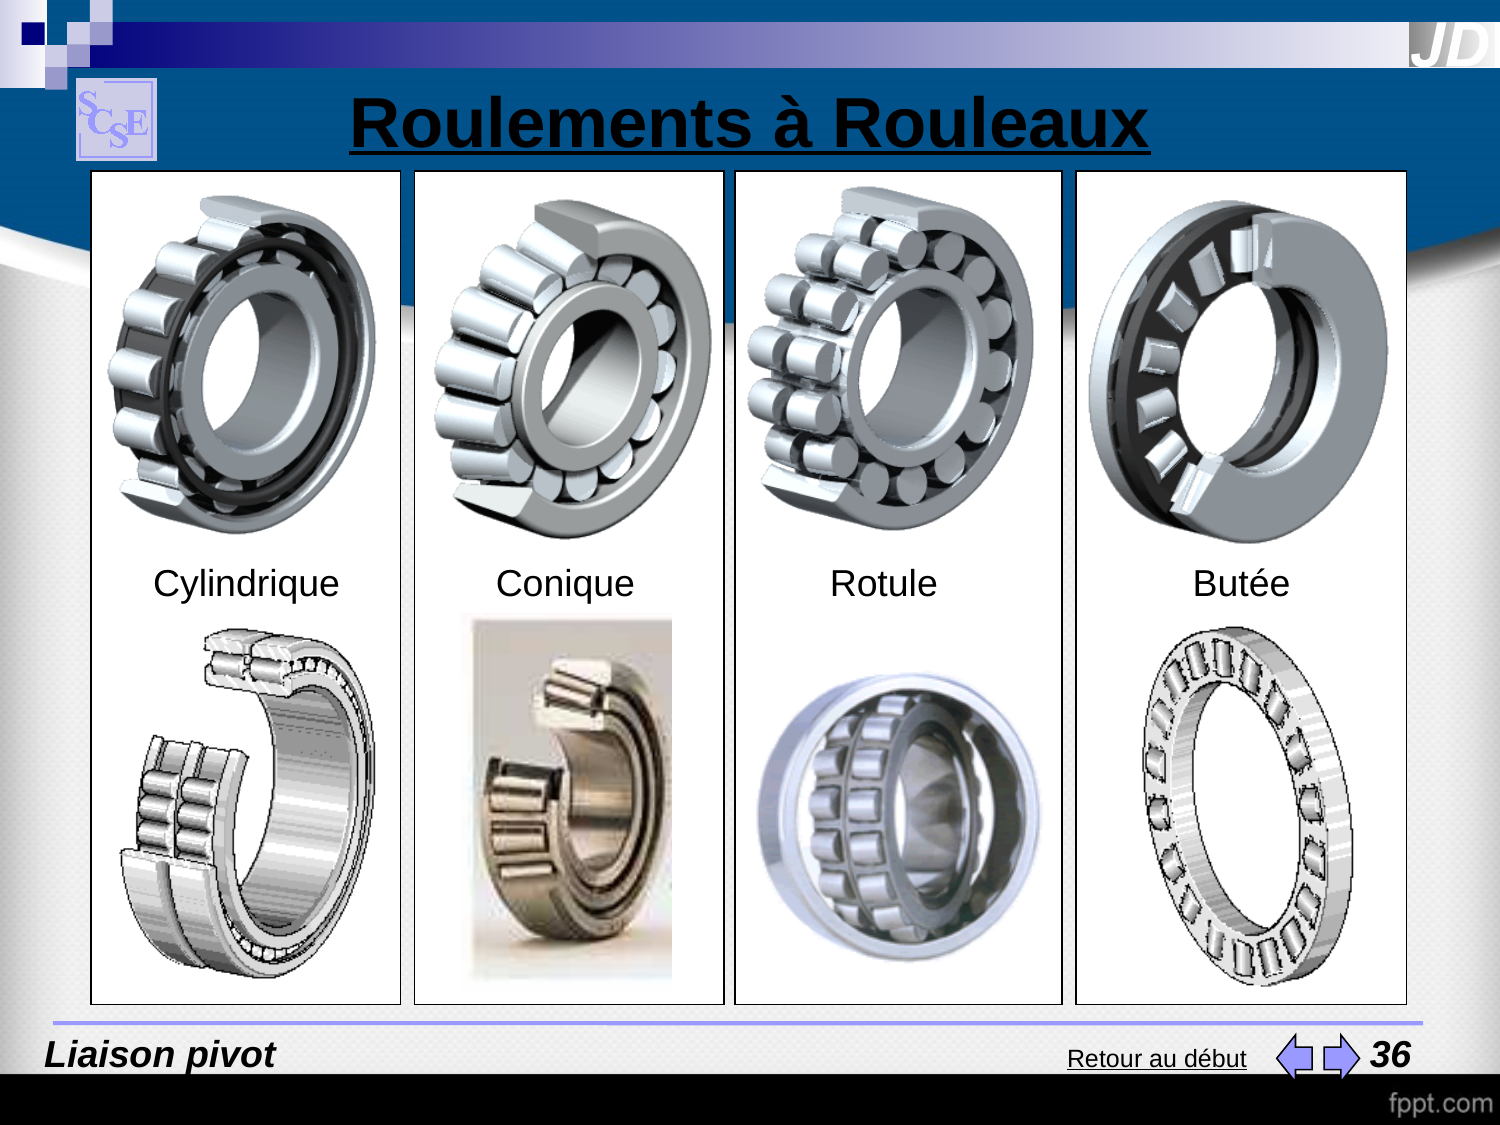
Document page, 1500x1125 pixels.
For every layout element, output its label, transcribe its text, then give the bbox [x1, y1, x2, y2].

text_box Liaison pivot 36 [29, 1023, 1436, 1083]
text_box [90, 170, 401, 1005]
picture [90, 0, 1500, 68]
text_box Roulements à Rouleaux [0, 68, 1500, 169]
picture [0, 169, 1500, 1125]
picture [76, 78, 157, 161]
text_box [1075, 170, 1407, 1005]
picture [47, 0, 89, 45]
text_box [414, 170, 725, 1005]
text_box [735, 171, 1063, 1005]
